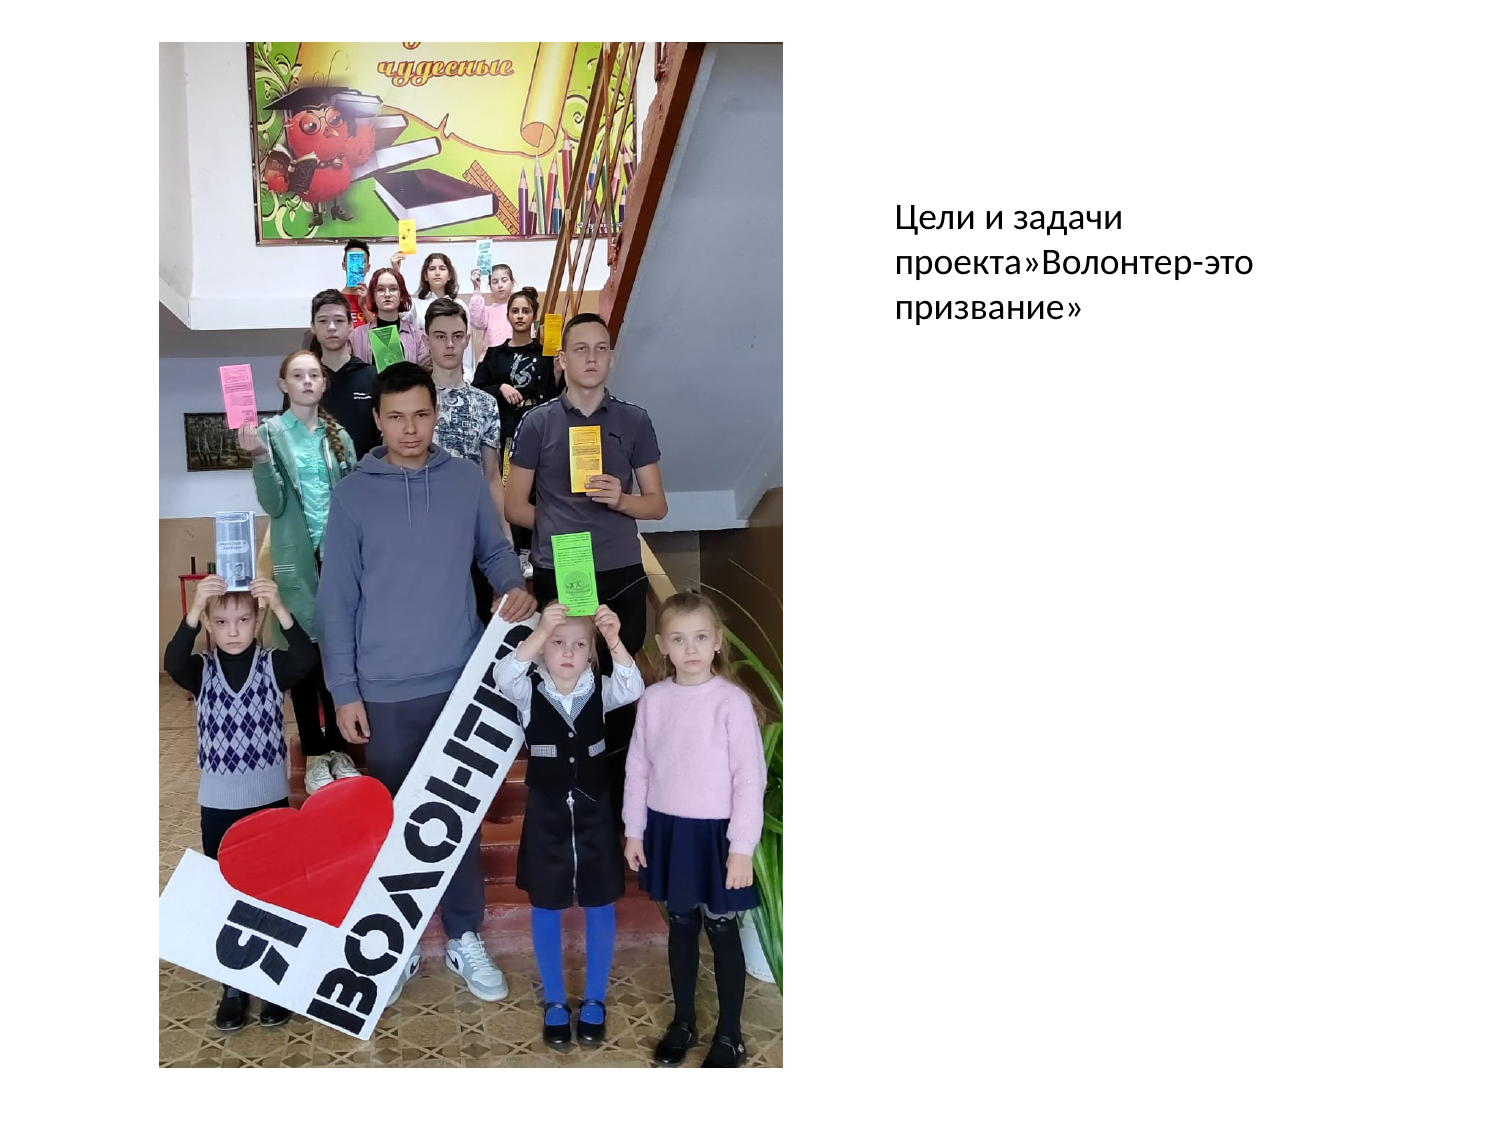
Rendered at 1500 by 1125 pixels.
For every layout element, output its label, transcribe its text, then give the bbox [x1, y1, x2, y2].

picture [159, 42, 784, 1068]
text_box Цели и задачи проекта»Волонтер-это призвание» [879, 184, 1317, 335]
